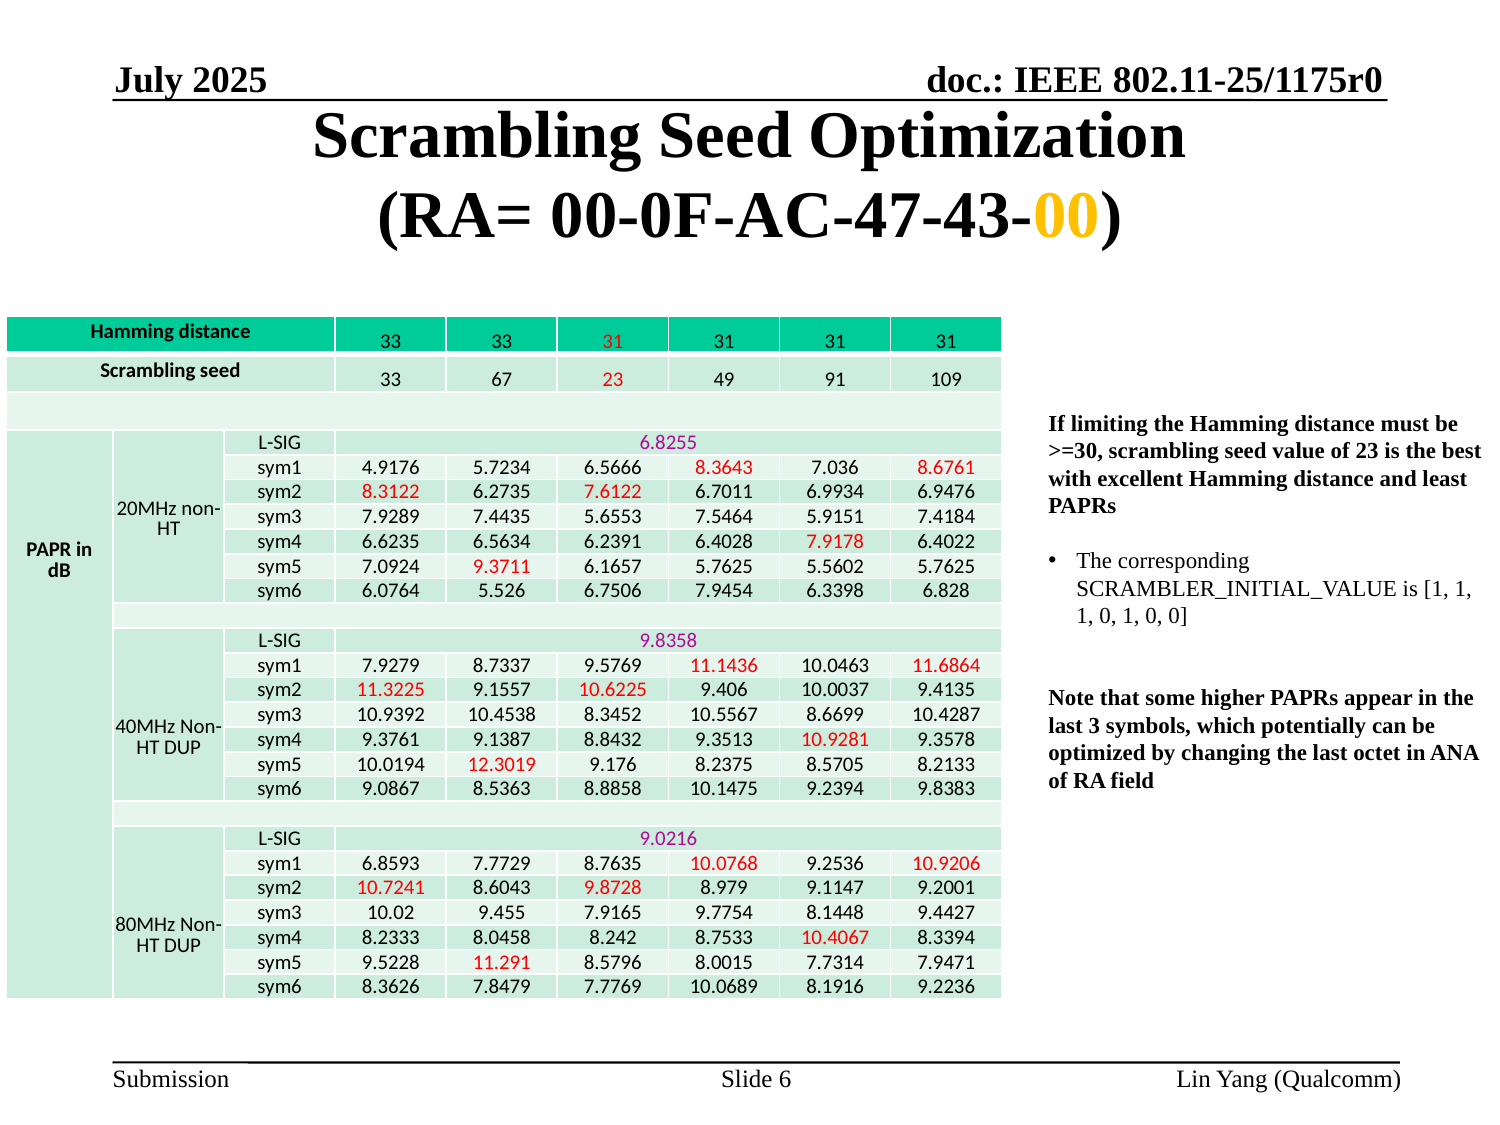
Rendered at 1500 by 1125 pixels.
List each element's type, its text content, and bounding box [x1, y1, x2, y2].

table_cell sym1 [225, 852, 334, 874]
table_cell 7.6122 [558, 480, 668, 503]
table_cell 6.828 [891, 579, 1001, 602]
table_cell 80MHz Non-HT DUP [114, 827, 223, 998]
table_cell 6.9934 [780, 480, 890, 503]
table_cell 6.0764 [336, 579, 445, 602]
table_cell PAPR in dB [7, 431, 112, 998]
table_cell 10.9206 [891, 852, 1001, 874]
table_cell 33 [336, 357, 445, 391]
table_cell 10.7241 [336, 876, 445, 899]
table_cell 8.3452 [558, 703, 668, 726]
table_cell 8.0015 [669, 950, 779, 973]
table_cell 8.242 [558, 926, 668, 949]
table_cell 11.1436 [669, 654, 779, 677]
title Scrambling Seed Optimization (RA= 00-0F-AC-47-43-00) [112, 101, 1388, 240]
table_cell 8.5363 [447, 777, 556, 800]
table_cell 91 [780, 357, 890, 391]
table_cell 6.4028 [669, 530, 779, 553]
table_cell 7.4184 [891, 505, 1001, 528]
table_cell 10.0768 [669, 852, 779, 874]
table_cell 6.3398 [780, 579, 890, 602]
table_cell 9.3761 [336, 728, 445, 751]
table_cell 9.5769 [558, 654, 668, 677]
table_cell 11.3225 [336, 678, 445, 701]
table_cell 6.4022 [891, 530, 1001, 553]
table_cell 9.2236 [891, 975, 1001, 998]
table_cell 9.8383 [891, 777, 1001, 800]
table_cell 8.7533 [669, 926, 779, 949]
table_cell 67 [447, 357, 556, 391]
table_cell 10.4538 [447, 703, 556, 726]
table_cell sym2 [225, 876, 334, 899]
table_cell 9.406 [669, 678, 779, 701]
table_cell 8.2133 [891, 753, 1001, 776]
table_cell 6.6235 [336, 530, 445, 553]
footer Lin Yang (Qualcomm) [1062, 1061, 1402, 1093]
table_cell 5.526 [447, 579, 556, 602]
table_cell 8.8432 [558, 728, 668, 751]
table_cell sym3 [225, 703, 334, 726]
slide_number Slide 6 [712, 1061, 800, 1093]
table_cell 109 [891, 357, 1001, 391]
table_cell 7.9178 [780, 530, 890, 553]
table_cell 5.7625 [891, 555, 1001, 578]
table_cell 7.9471 [891, 950, 1001, 973]
text_box If limiting the Hamming distance must be >=30, scrambling seed value of 23 is the best with excellent Hamming distance and least PAPRs The corresponding SCRAMBLER_INITIAL_VALUE is [1, 1, 1, 0, 1, 0, 0] Note that some higher PAPRs appear in the last 3 symbols, which potentially can be optimized by changing the last octet in ANA of RA field [1033, 373, 1500, 828]
table_cell [7, 393, 1001, 429]
table_cell 9.3578 [891, 728, 1001, 751]
table_cell 10.0689 [669, 975, 779, 998]
table_cell 49 [669, 357, 779, 391]
table_header 33 [336, 317, 445, 351]
table_cell 7.7729 [447, 852, 556, 874]
table_cell 7.7769 [558, 975, 668, 998]
table_cell 11.6864 [891, 654, 1001, 677]
table_cell 9.3513 [669, 728, 779, 751]
table_cell 9.0867 [336, 777, 445, 800]
table_cell L-SIG [225, 827, 334, 850]
table_cell 10.5567 [669, 703, 779, 726]
table_cell 4.9176 [336, 456, 445, 479]
table_header 31 [669, 317, 779, 351]
table_cell sym1 [225, 654, 334, 677]
table_header 31 [780, 317, 890, 351]
table_cell 6.7011 [669, 480, 779, 503]
table_cell 8.6043 [447, 876, 556, 899]
table_cell 7.5464 [669, 505, 779, 528]
table_cell 10.0037 [780, 678, 890, 701]
table_cell 8.1448 [780, 901, 890, 924]
table_cell Scrambling seed [7, 357, 334, 391]
table_cell 6.7506 [558, 579, 668, 602]
table_cell 8.3122 [336, 480, 445, 503]
table_cell 9.2536 [780, 852, 890, 874]
table_cell 5.7625 [669, 555, 779, 578]
table_header 31 [891, 317, 1001, 351]
table_cell sym6 [225, 579, 334, 602]
table_cell 8.6699 [780, 703, 890, 726]
table_cell 9.8728 [558, 876, 668, 899]
table_header 33 [447, 317, 556, 351]
table_cell [114, 604, 1001, 627]
table_cell 6.1657 [558, 555, 668, 578]
table_cell 10.9392 [336, 703, 445, 726]
table_cell sym6 [225, 975, 334, 998]
table_cell 9.176 [558, 753, 668, 776]
table_cell 9.3711 [447, 555, 556, 578]
table_cell 23 [558, 357, 668, 391]
table_cell sym5 [225, 753, 334, 776]
table_cell 7.9279 [336, 654, 445, 677]
table_cell 9.8358 [336, 629, 1001, 652]
table_cell 6.5666 [558, 456, 668, 479]
table_cell 20MHz non-HT [114, 431, 223, 602]
table_cell 8.7337 [447, 654, 556, 677]
table_cell L-SIG [225, 629, 334, 652]
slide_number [114, 54, 286, 101]
table_cell 8.979 [669, 876, 779, 899]
table_cell 9.1147 [780, 876, 890, 899]
table_cell 40MHz Non-HT DUP [114, 629, 223, 800]
table_cell sym3 [225, 901, 334, 924]
table_cell sym2 [225, 678, 334, 701]
table_cell 6.2735 [447, 480, 556, 503]
table_cell 5.5602 [780, 555, 890, 578]
table_cell 10.4067 [780, 926, 890, 949]
table_cell 7.9289 [336, 505, 445, 528]
table_cell [114, 802, 1001, 825]
table_header 31 [558, 317, 668, 351]
table_cell sym5 [225, 950, 334, 973]
table_cell 9.455 [447, 901, 556, 924]
table_cell 10.02 [336, 901, 445, 924]
table_cell 8.5796 [558, 950, 668, 973]
table_cell 5.7234 [447, 456, 556, 479]
table_cell 7.7314 [780, 950, 890, 973]
table_cell 9.1387 [447, 728, 556, 751]
table_cell 9.4427 [891, 901, 1001, 924]
table_cell sym2 [225, 480, 334, 503]
table_cell 8.3394 [891, 926, 1001, 949]
table_cell sym1 [225, 456, 334, 479]
table_cell 7.8479 [447, 975, 556, 998]
table_cell 5.9151 [780, 505, 890, 528]
table_cell 8.8858 [558, 777, 668, 800]
table_cell 8.0458 [447, 926, 556, 949]
table_cell 6.8593 [336, 852, 445, 874]
table_cell 10.6225 [558, 678, 668, 701]
table_cell 7.4435 [447, 505, 556, 528]
table_cell 6.8255 [336, 431, 1001, 454]
table_cell 6.2391 [558, 530, 668, 553]
table_cell 8.3626 [336, 975, 445, 998]
table_cell sym4 [225, 728, 334, 751]
table_cell 10.9281 [780, 728, 890, 751]
table_cell 9.4135 [891, 678, 1001, 701]
table_cell 8.1916 [780, 975, 890, 998]
table_cell 11.291 [447, 950, 556, 973]
table_cell 10.4287 [891, 703, 1001, 726]
table_cell 8.7635 [558, 852, 668, 874]
table_cell 10.1475 [669, 777, 779, 800]
table_cell 9.2394 [780, 777, 890, 800]
table_cell 9.0216 [336, 827, 1001, 850]
table_cell 7.036 [780, 456, 890, 479]
table_cell 5.6553 [558, 505, 668, 528]
table_header Hamming distance [7, 317, 334, 351]
table_cell 9.2001 [891, 876, 1001, 899]
table_cell 12.3019 [447, 753, 556, 776]
table_cell 8.5705 [780, 753, 890, 776]
table_cell sym5 [225, 555, 334, 578]
table_cell 8.2333 [336, 926, 445, 949]
table_cell 10.0194 [336, 753, 445, 776]
table_cell 7.0924 [336, 555, 445, 578]
table_cell 6.9476 [891, 480, 1001, 503]
table_cell 9.5228 [336, 950, 445, 973]
table_cell sym4 [225, 530, 334, 553]
table_cell L-SIG [225, 431, 334, 454]
table_cell 10.0463 [780, 654, 890, 677]
table_cell sym4 [225, 926, 334, 949]
table_cell 6.5634 [447, 530, 556, 553]
table_cell 8.6761 [891, 456, 1001, 479]
table_cell sym3 [225, 505, 334, 528]
table_cell 8.2375 [669, 753, 779, 776]
table_cell 9.7754 [669, 901, 779, 924]
table_cell sym6 [225, 777, 334, 800]
table_cell 7.9165 [558, 901, 668, 924]
table_cell 7.9454 [669, 579, 779, 602]
table_cell 9.1557 [447, 678, 556, 701]
table_cell 8.3643 [669, 456, 779, 479]
